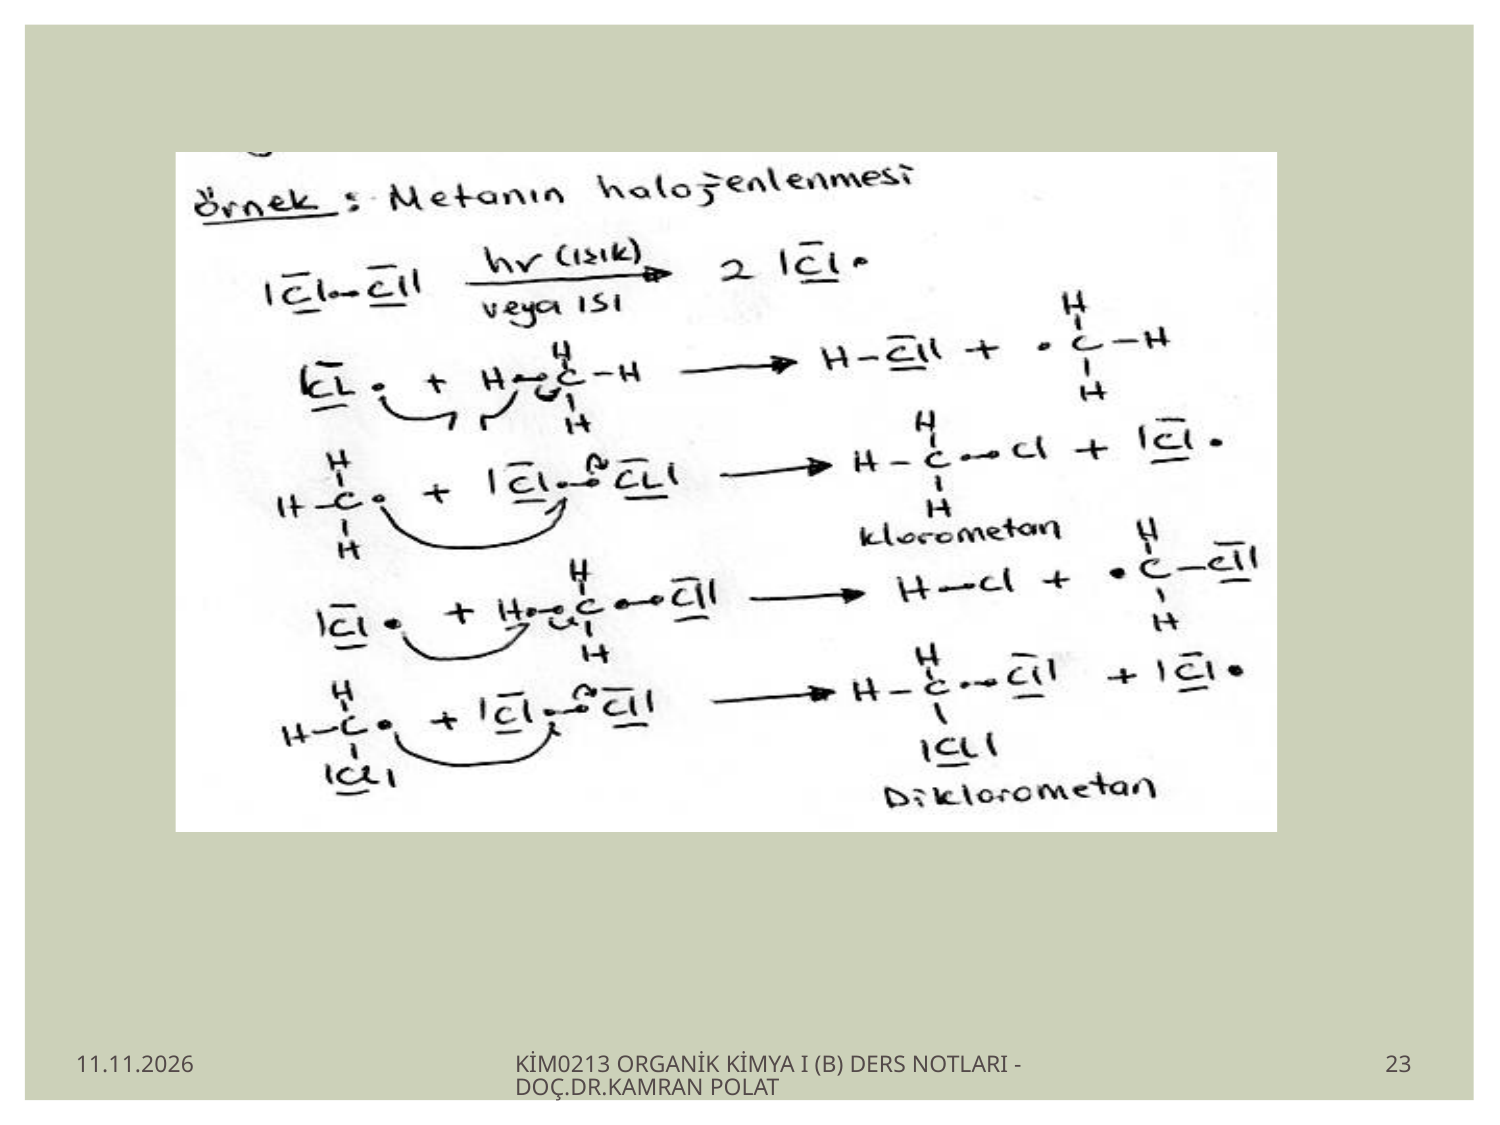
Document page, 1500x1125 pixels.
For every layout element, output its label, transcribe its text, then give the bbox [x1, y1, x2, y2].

footer KİM0213 ORGANİK KİMYA I (B) DERS NOTLARI - DOÇ.DR.KAMRAN POLAT [500, 1042, 1050, 1088]
picture [175, 152, 1278, 833]
slide_number 23 [1349, 1041, 1448, 1089]
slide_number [60, 1042, 411, 1088]
